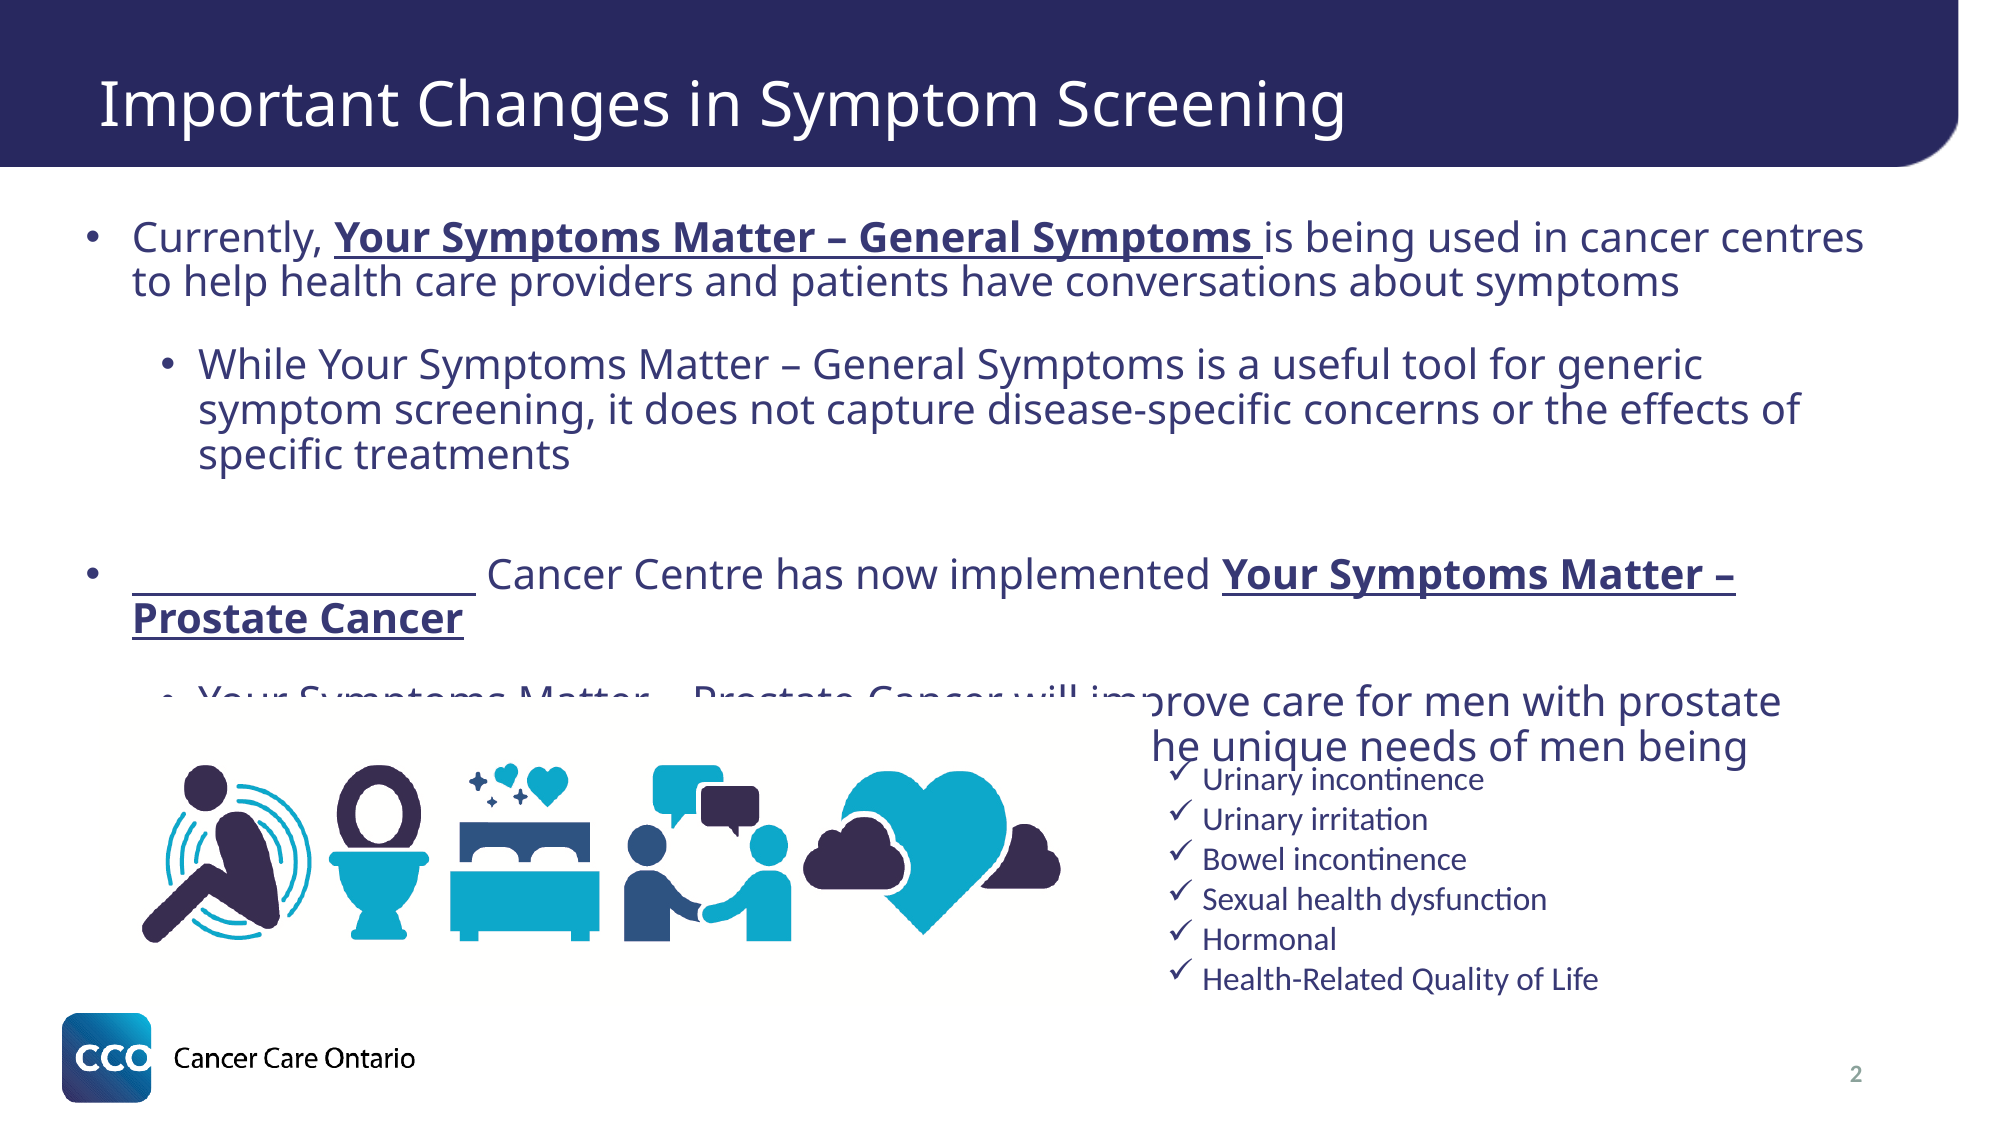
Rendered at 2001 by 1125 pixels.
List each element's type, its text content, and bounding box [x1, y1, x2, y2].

title Important Changes in Symptom Screening [99, 45, 1900, 167]
list Currently, Your Symptoms Matter – General Symptoms is being used in cancer centres to help health care providers and patients have conversations about symptoms While Your Symptoms Matter – General Symptoms is a useful tool for generic symptom screening, it does not capture disease-specific concerns or the effects of specific treatments Cancer Centre has now implemented Your Symptoms Matter – Prostate Cancer Your Symptoms Matter – Prostate Cancer will improve care for men with prostate cancer by helping the health care team address the unique needs of men being treated for early stage prostate cancer: [85, 217, 1886, 1053]
picture [99, 697, 1152, 1006]
slide_number 2 [1412, 1053, 1863, 1103]
text_box Urinary incontinence Urinary irritation Bowel incontinence Sexual health dysfunction Hormonal Health-Related Quality of Life [1112, 736, 1752, 1018]
picture [62, 1013, 415, 1103]
